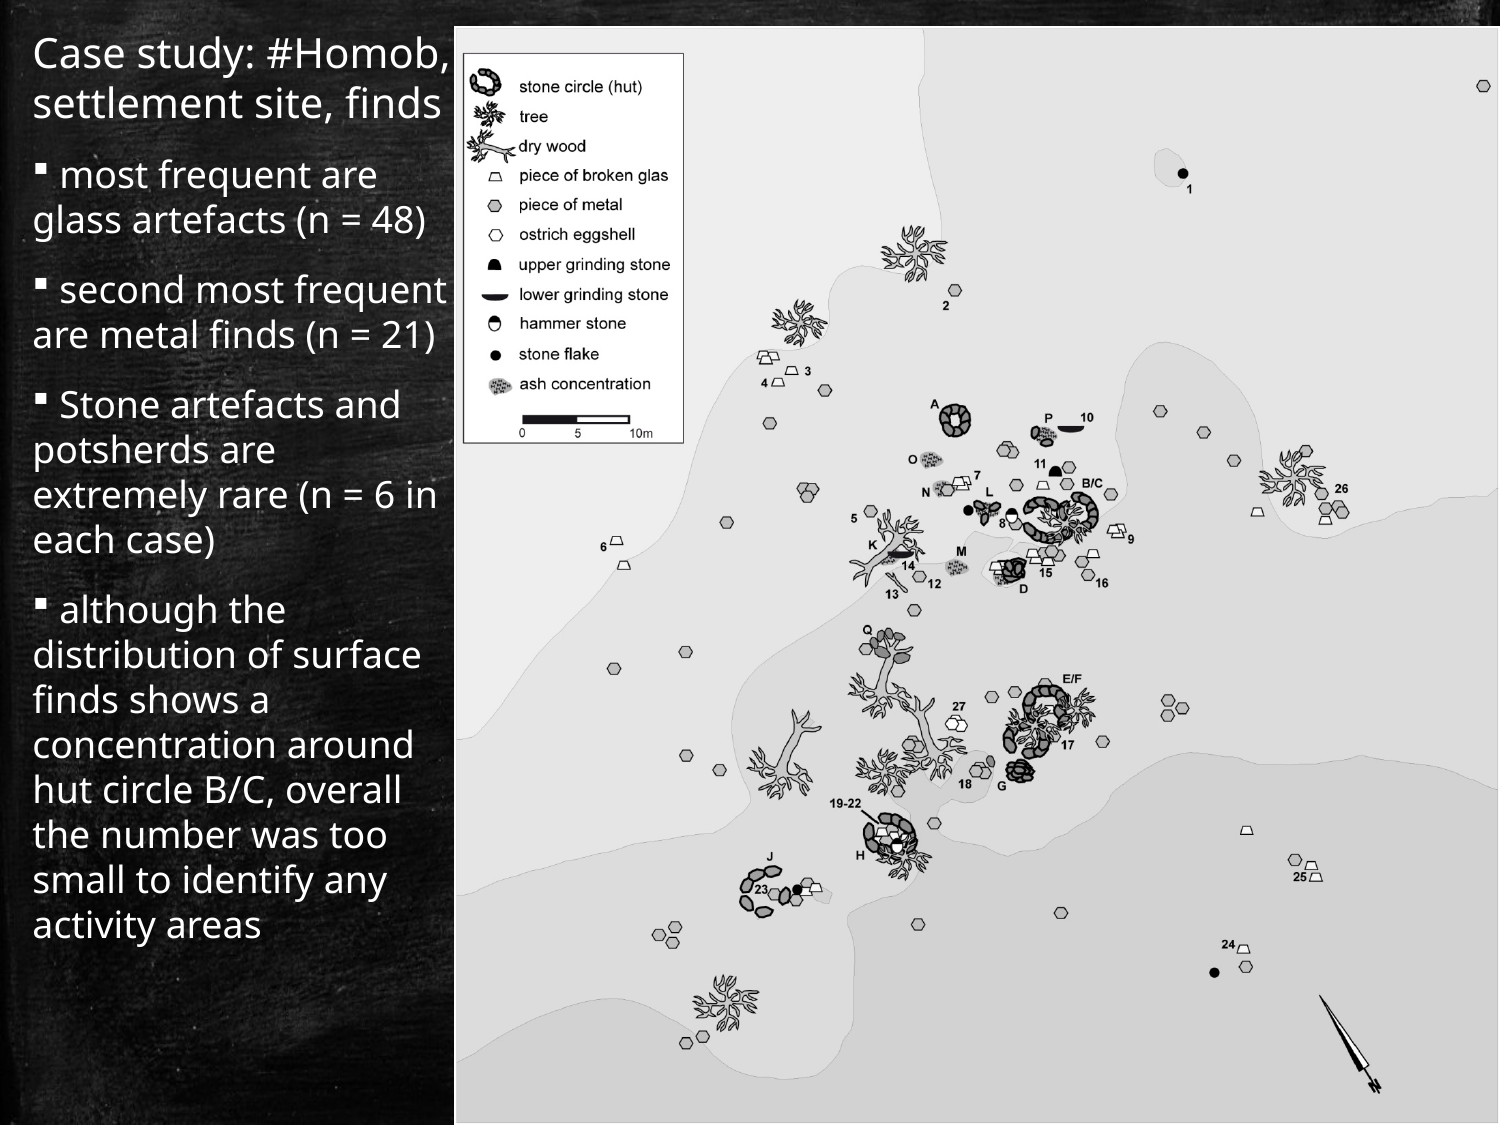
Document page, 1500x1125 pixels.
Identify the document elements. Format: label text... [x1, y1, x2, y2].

picture [454, 26, 1500, 1125]
text_box Case study: #Homob, settlement site, finds most frequent are glass artefacts (n = 48) second most frequent are metal finds (n = 21) Stone artefacts and potsherds are extremely rare (n = 6 in each case) although the distribution of surface finds shows a concentration around hut circle B/C, overall the number was too small to identify any activity areas [17, 18, 467, 954]
